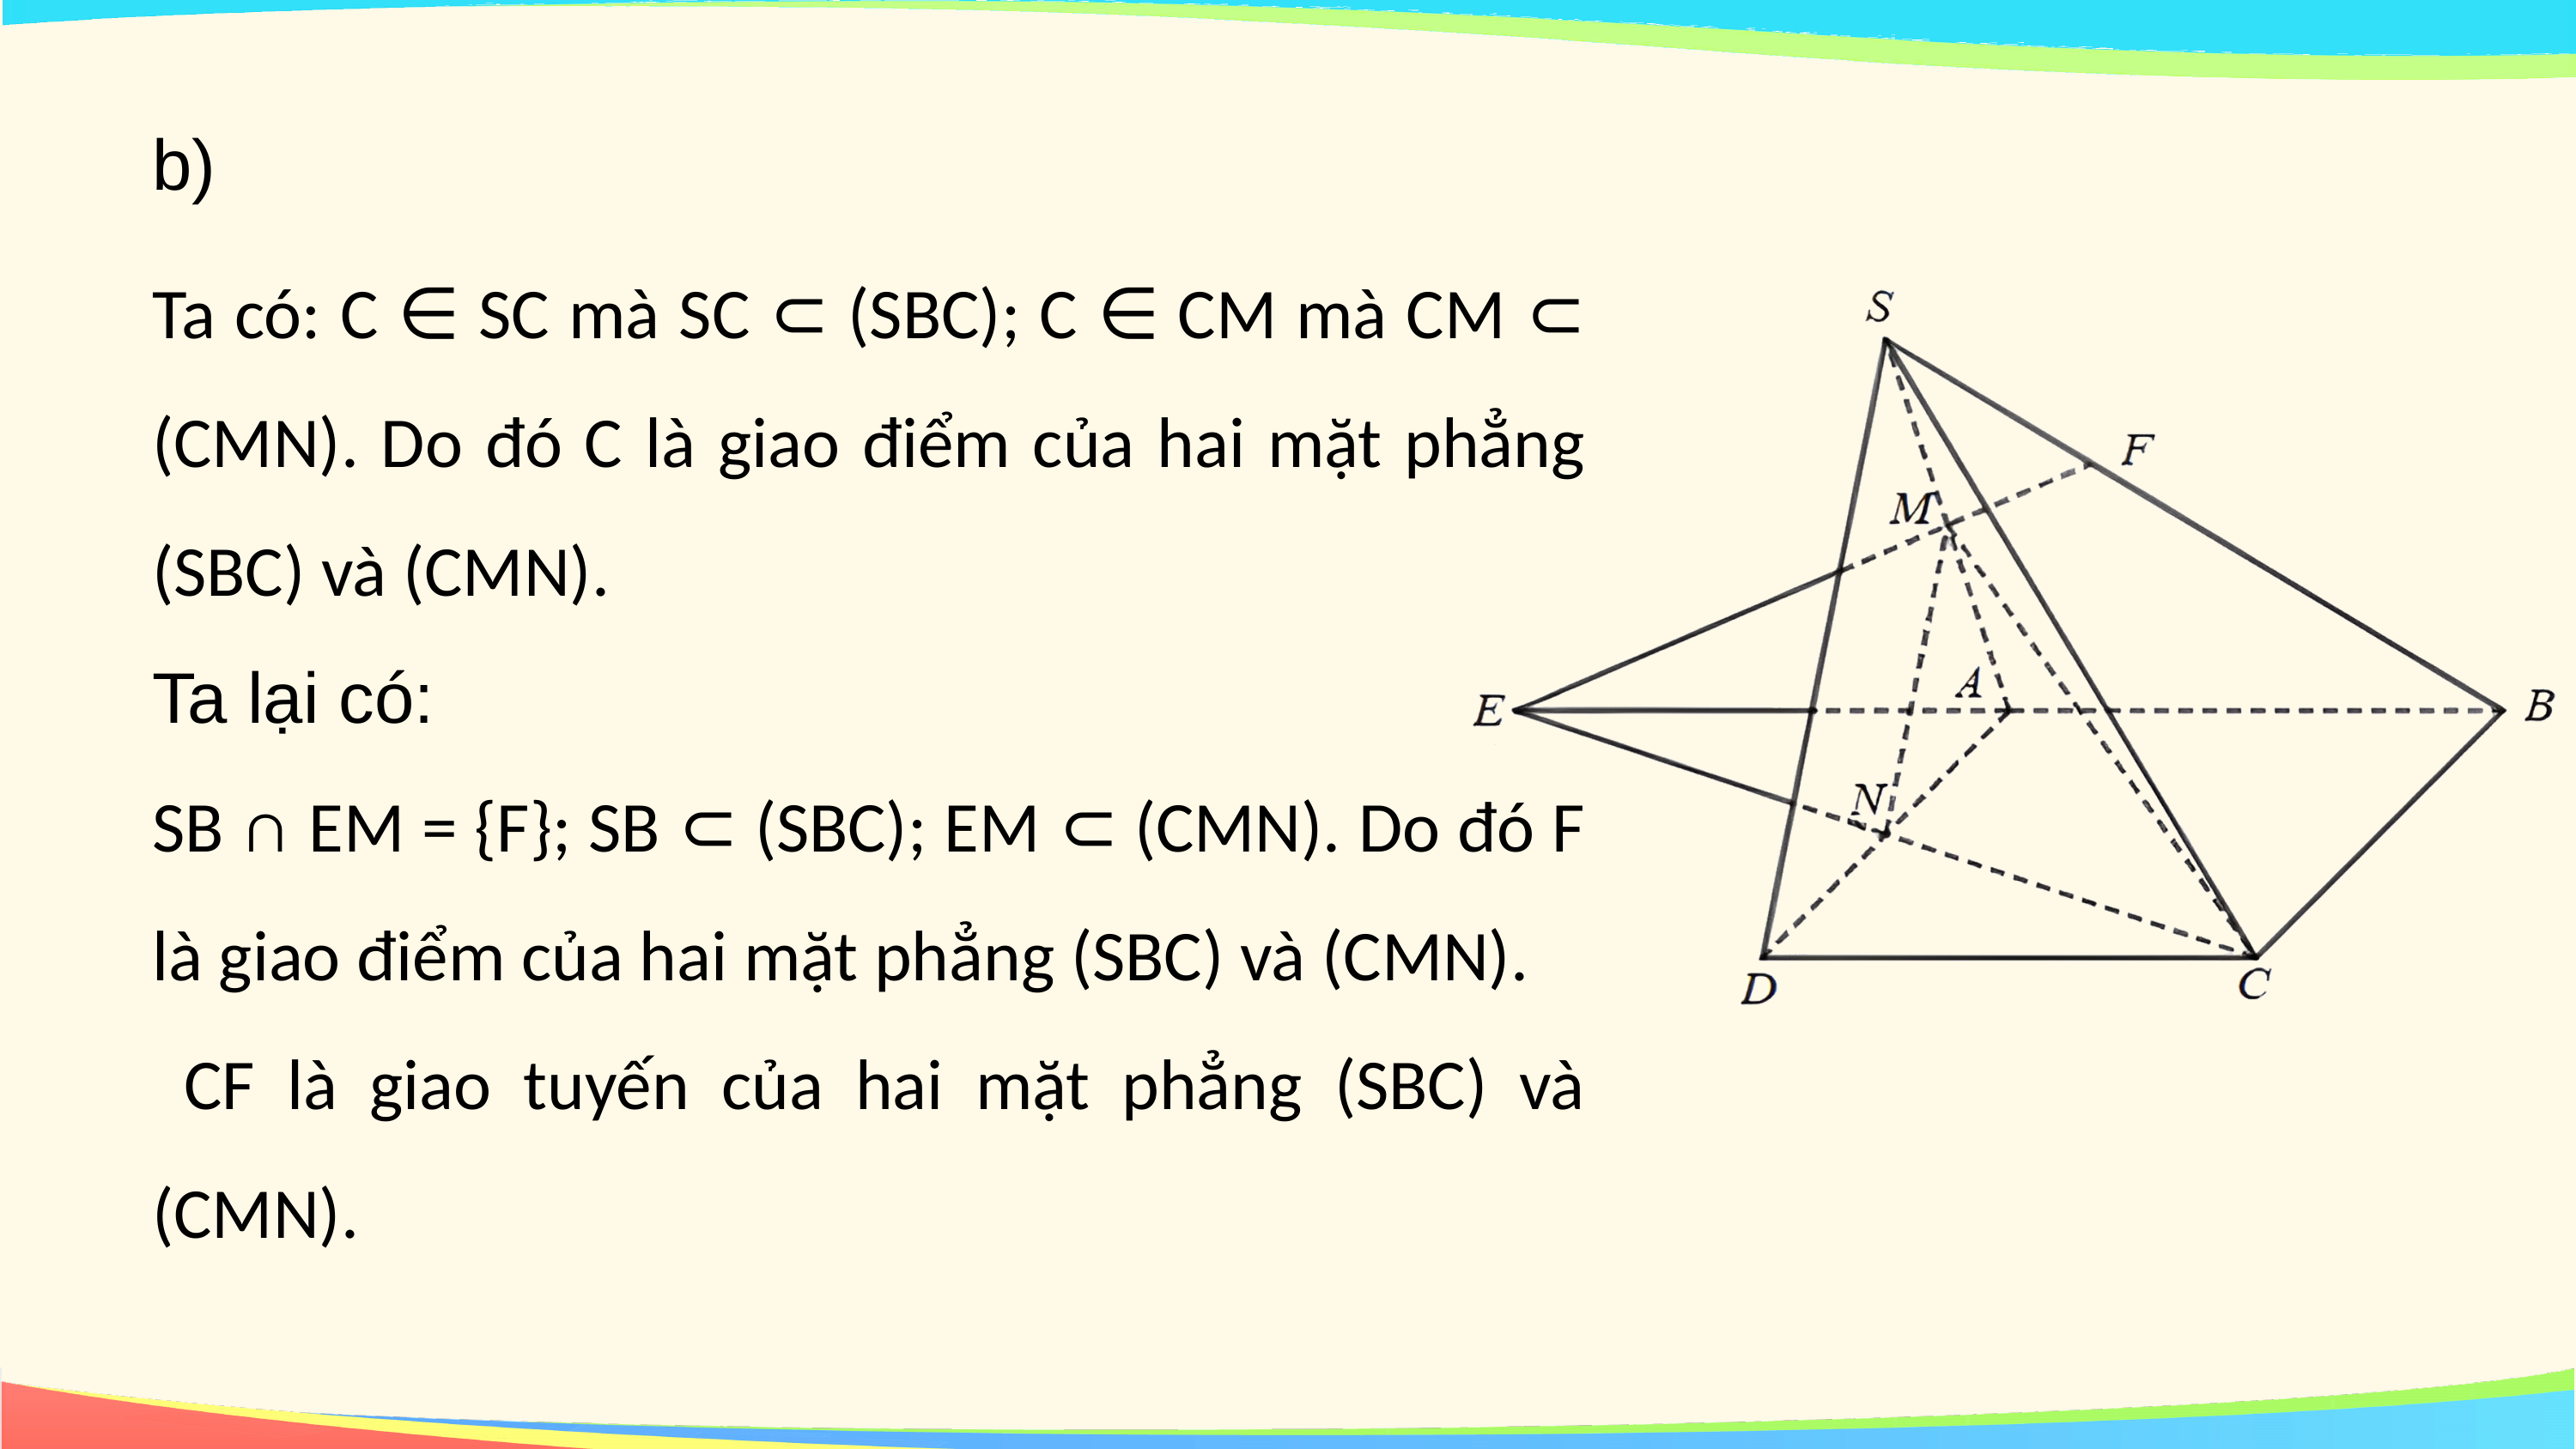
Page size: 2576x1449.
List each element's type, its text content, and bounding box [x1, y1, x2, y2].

picture [0, 1367, 2574, 1449]
picture [0, 0, 2576, 81]
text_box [139, 217, 1600, 1397]
picture [1600, 235, 2576, 1041]
text_box b) [139, 70, 1664, 211]
